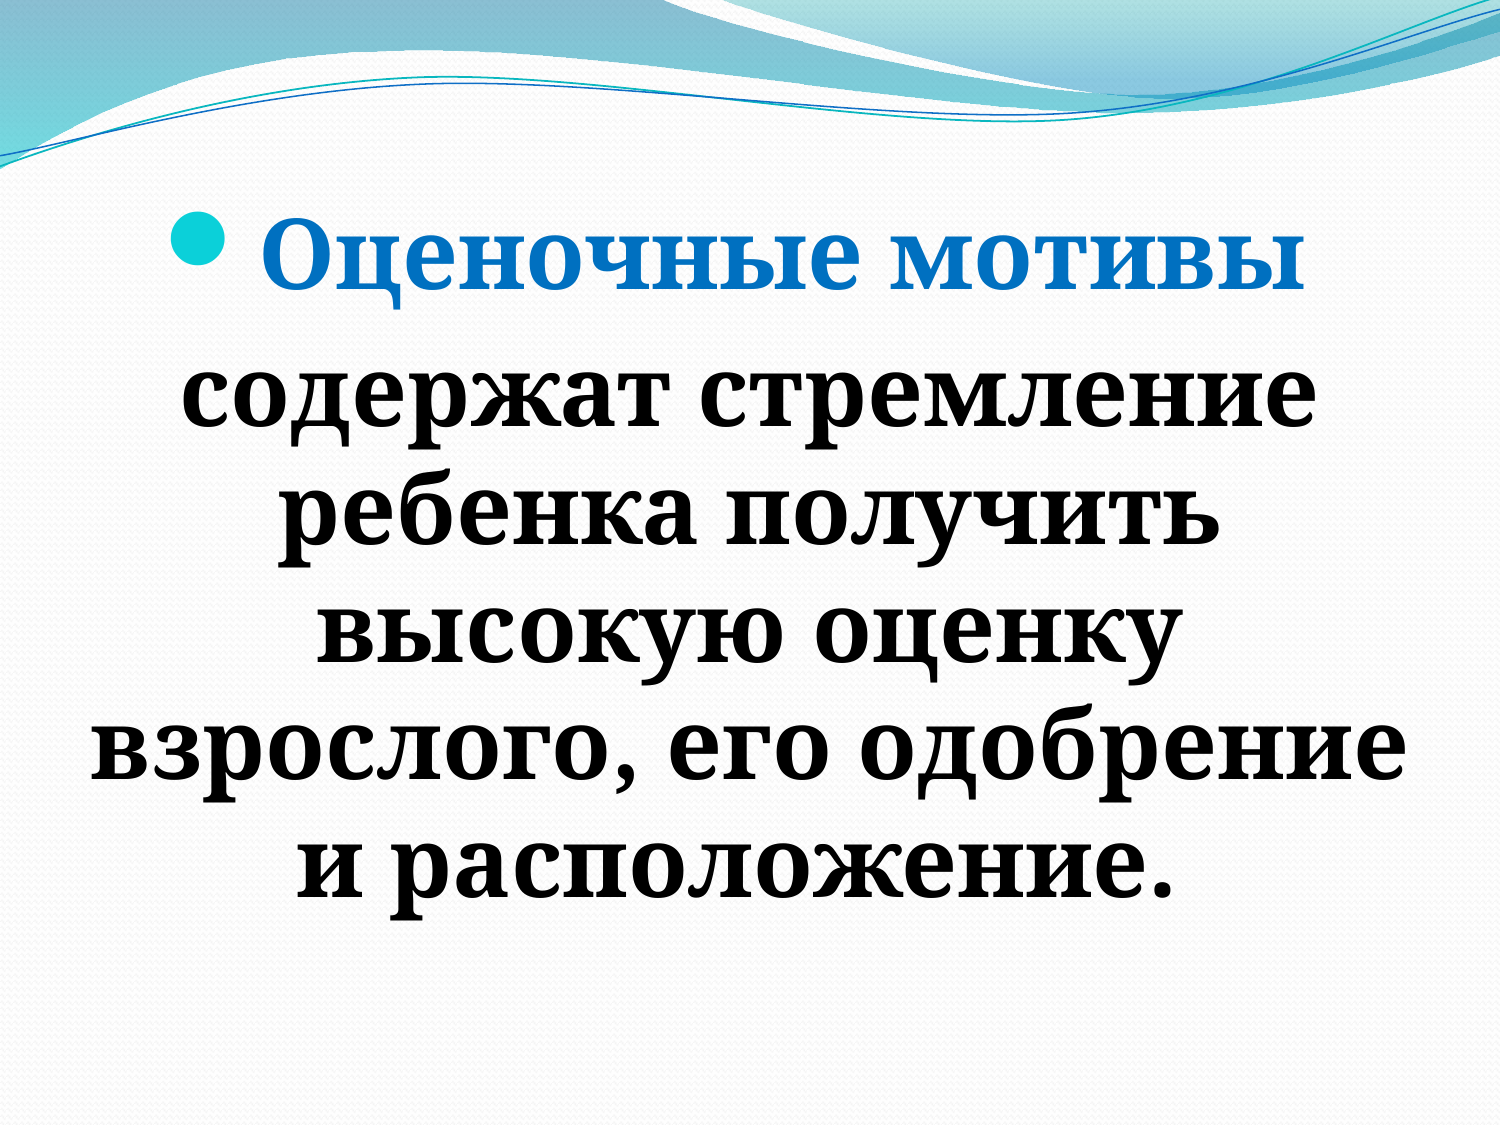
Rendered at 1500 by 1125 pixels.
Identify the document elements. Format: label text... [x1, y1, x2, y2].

list Оценочные мотивы содержат стремление ребенка получить высокую оценку взрослого, его одобрение и расположение. [75, 184, 1425, 1038]
